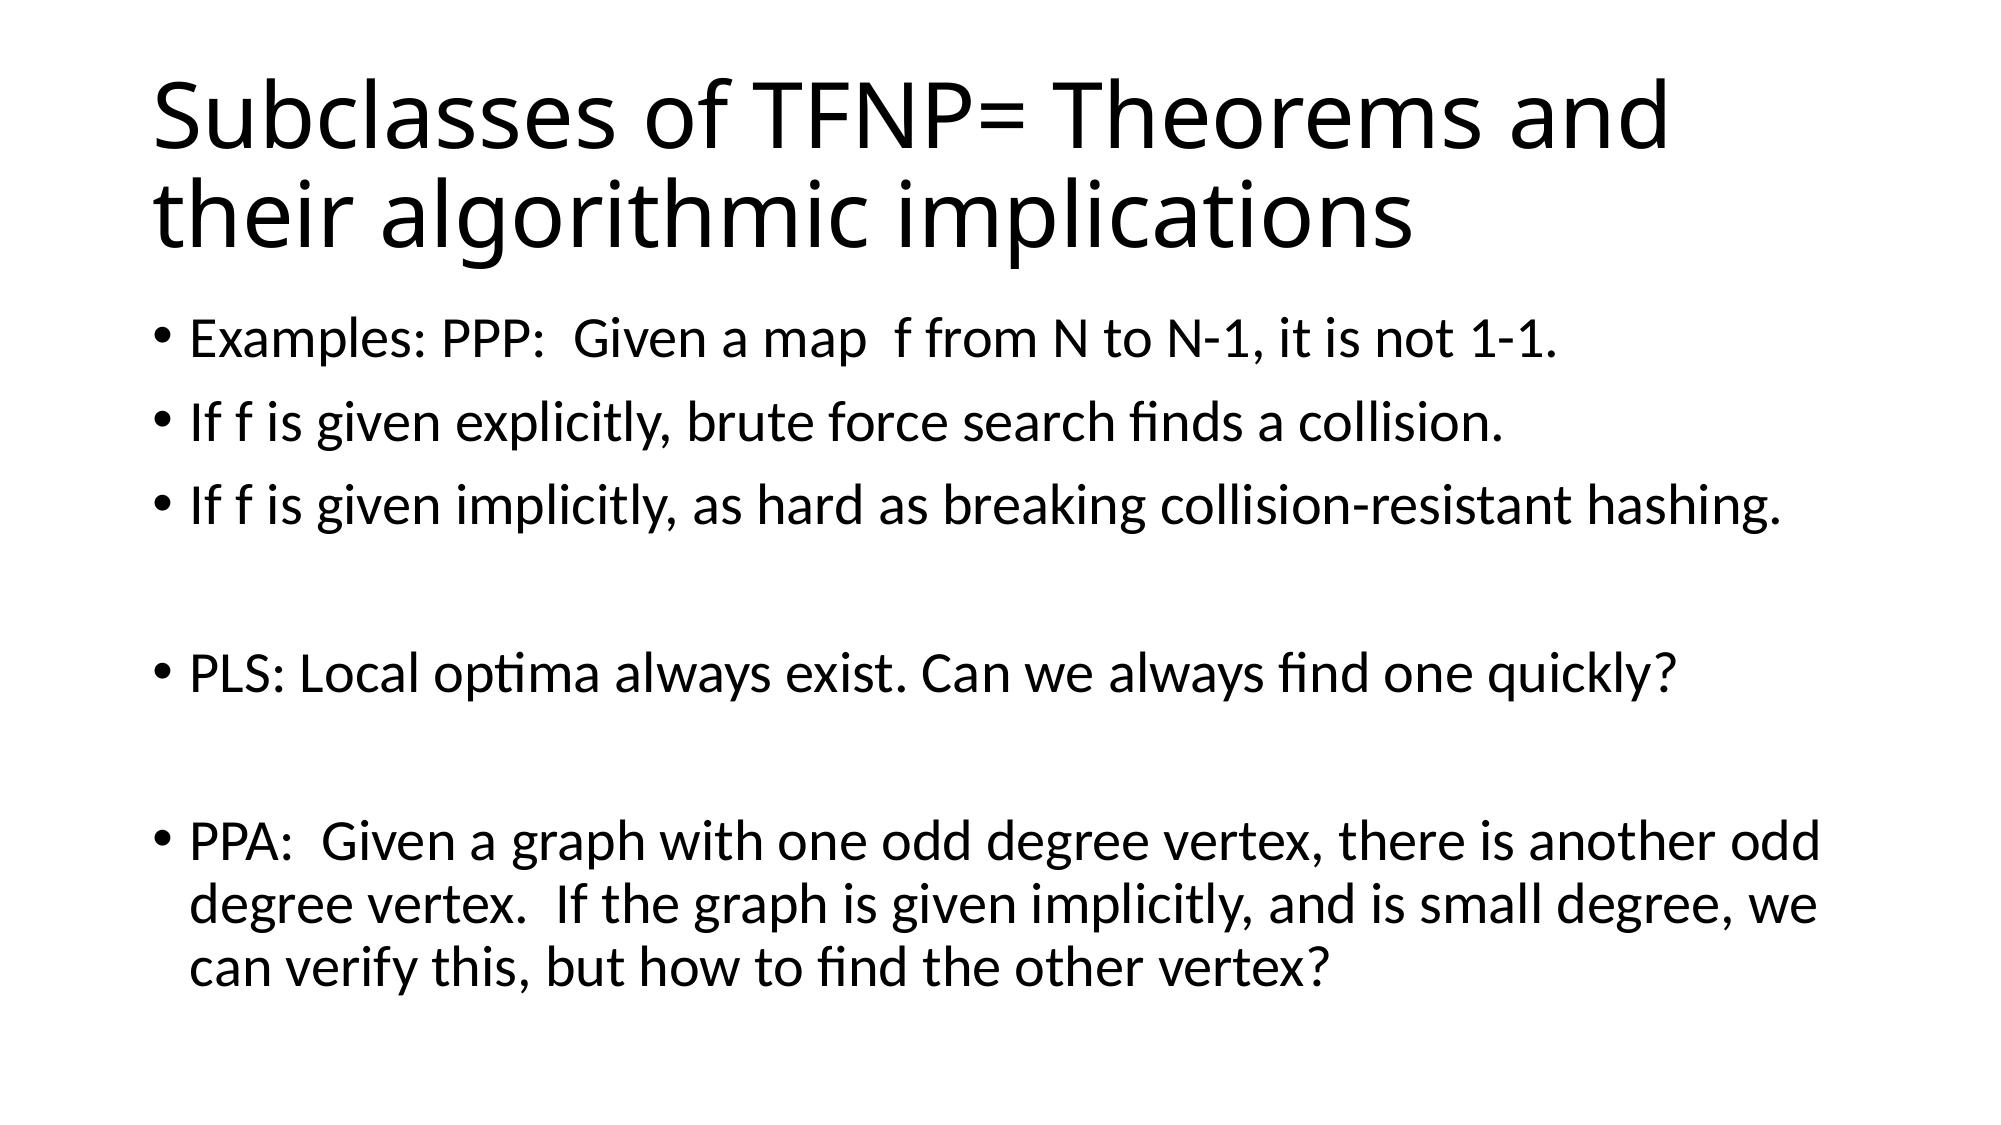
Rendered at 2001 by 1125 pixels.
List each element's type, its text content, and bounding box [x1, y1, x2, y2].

list Examples: PPP: Given a map f from N to N-1, it is not 1-1. If f is given explicitly, brute force search finds a collision. If f is given implicitly, as hard as breaking collision-resistant hashing. PLS: Local optima always exist. Can we always find one quickly? PPA: Given a graph with one odd degree vertex, there is another odd degree vertex. If the graph is given implicitly, and is small degree, we can verify this, but how to find the other vertex? [137, 299, 1863, 1014]
title Subclasses of TFNP= Theorems and their algorithmic implications [137, 59, 1863, 278]
